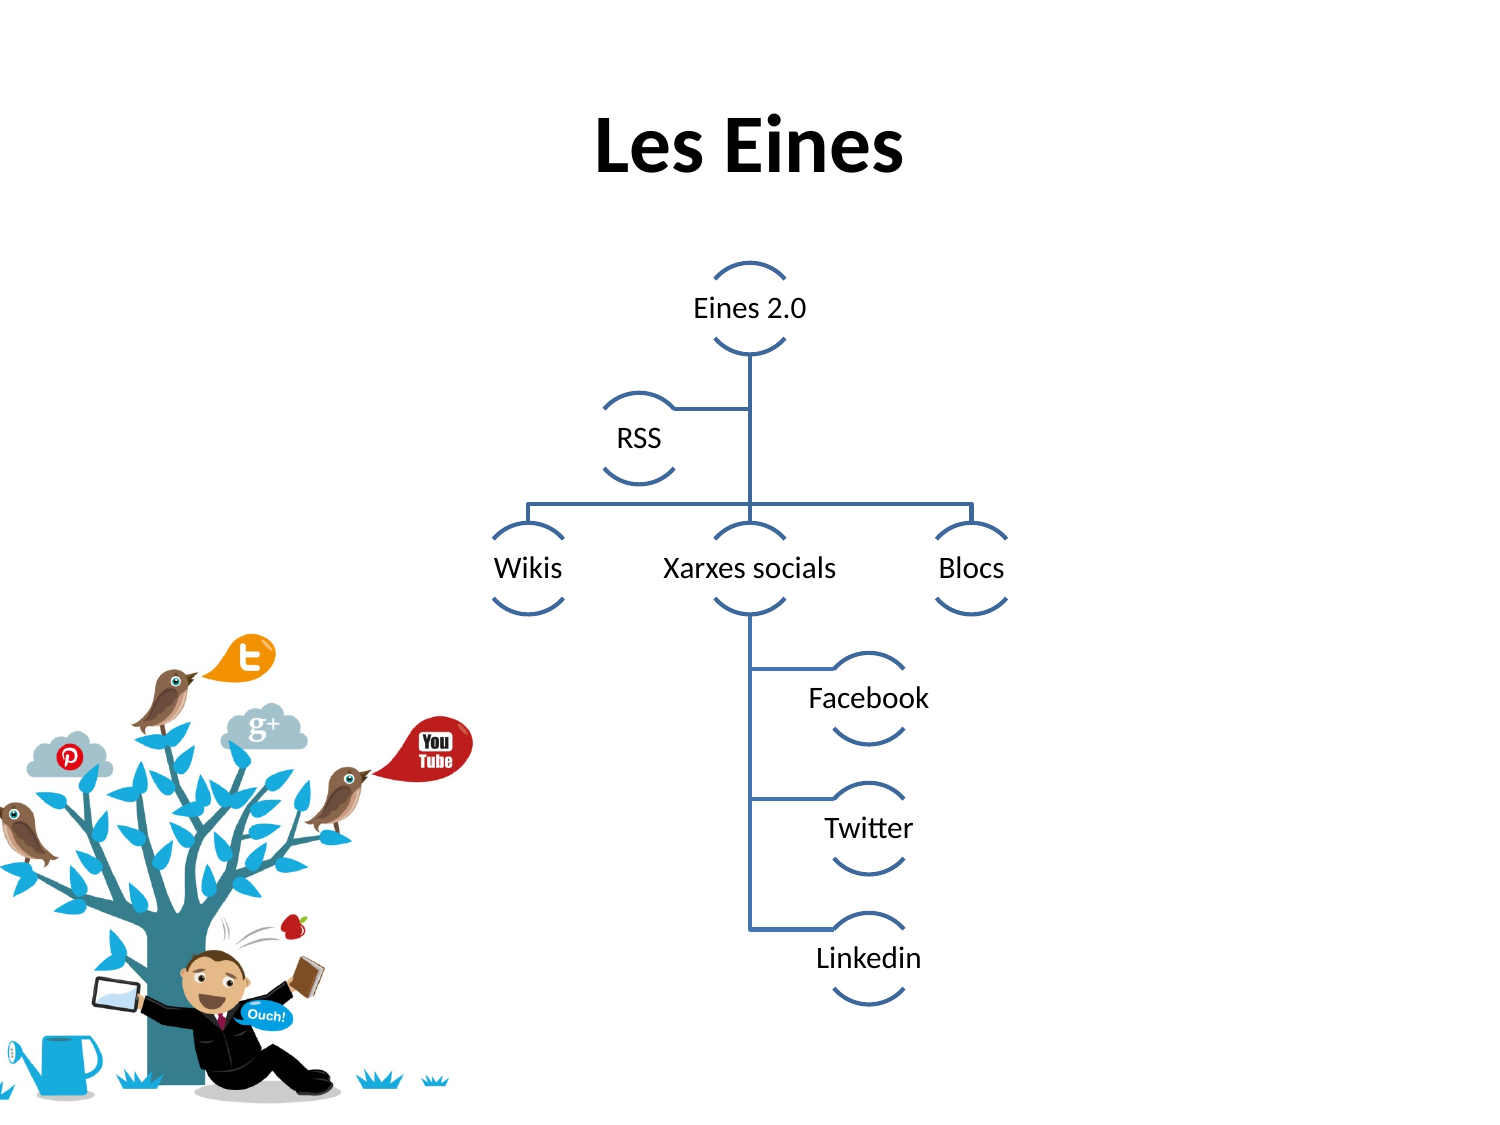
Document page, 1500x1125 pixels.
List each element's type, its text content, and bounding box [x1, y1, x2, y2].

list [74, 262, 1426, 1006]
picture [0, 608, 564, 1125]
picture [248, 1009, 284, 1021]
title Les Eines [75, 45, 1425, 233]
